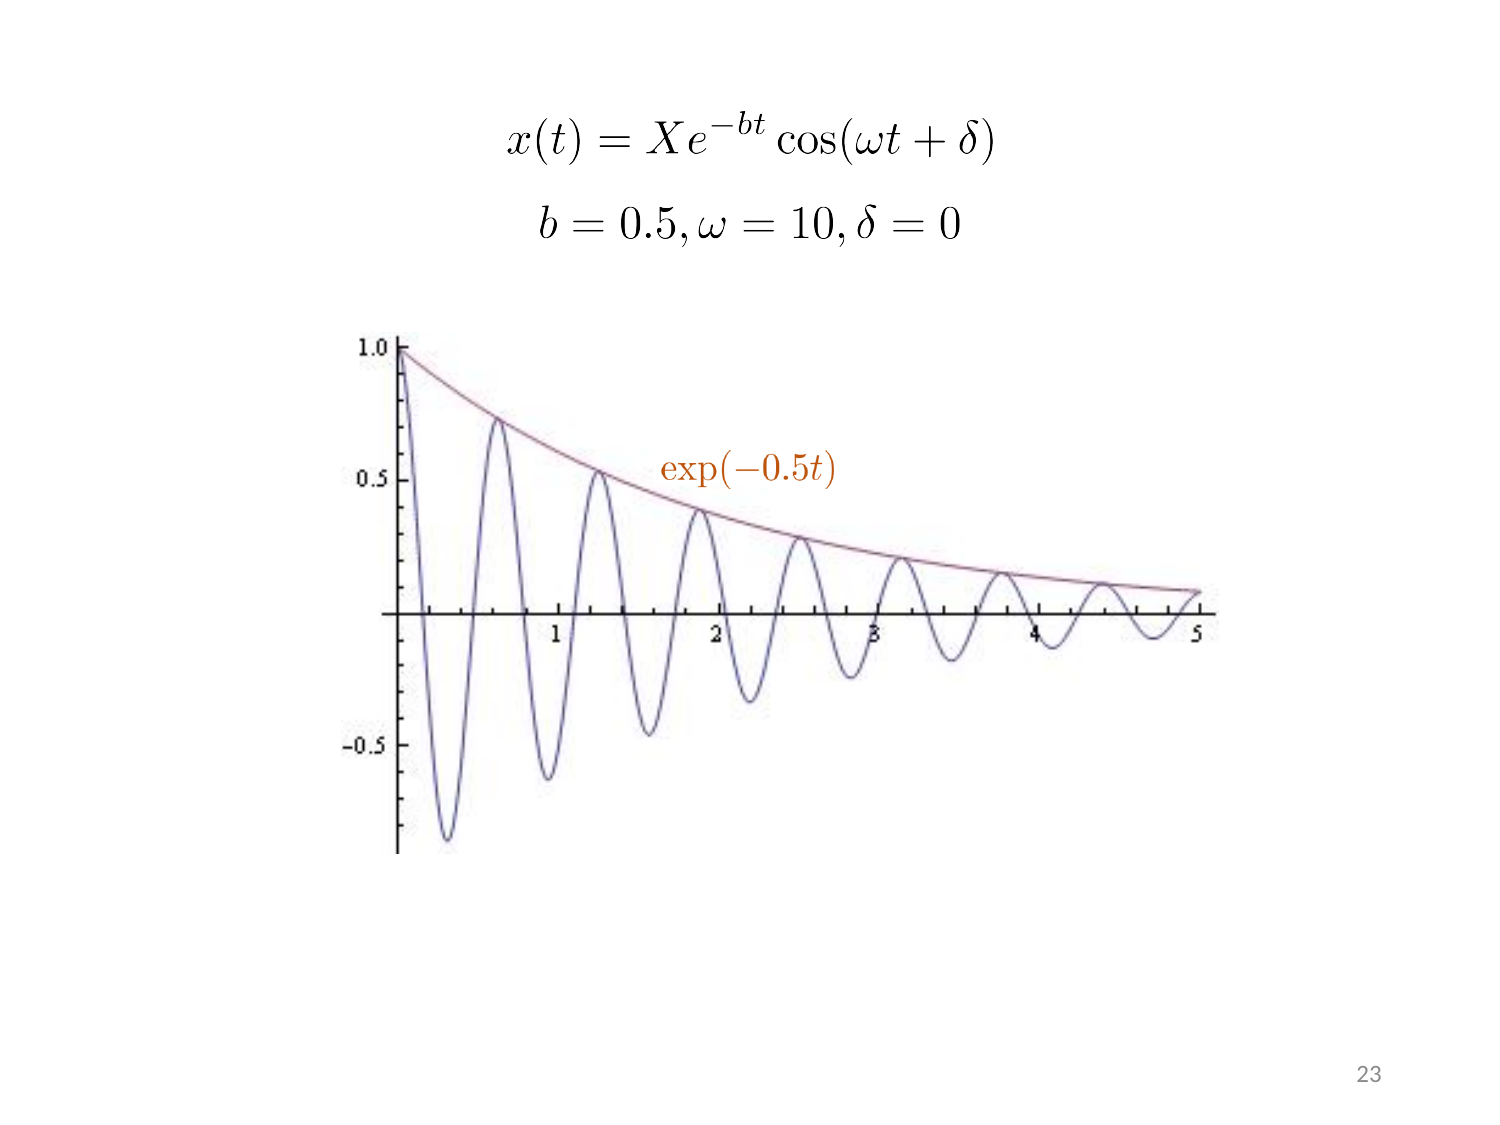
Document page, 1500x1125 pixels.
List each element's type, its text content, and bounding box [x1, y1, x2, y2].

slide_number 23 [1059, 1042, 1397, 1103]
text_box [341, 332, 1219, 854]
picture [540, 204, 960, 247]
picture [507, 111, 993, 165]
